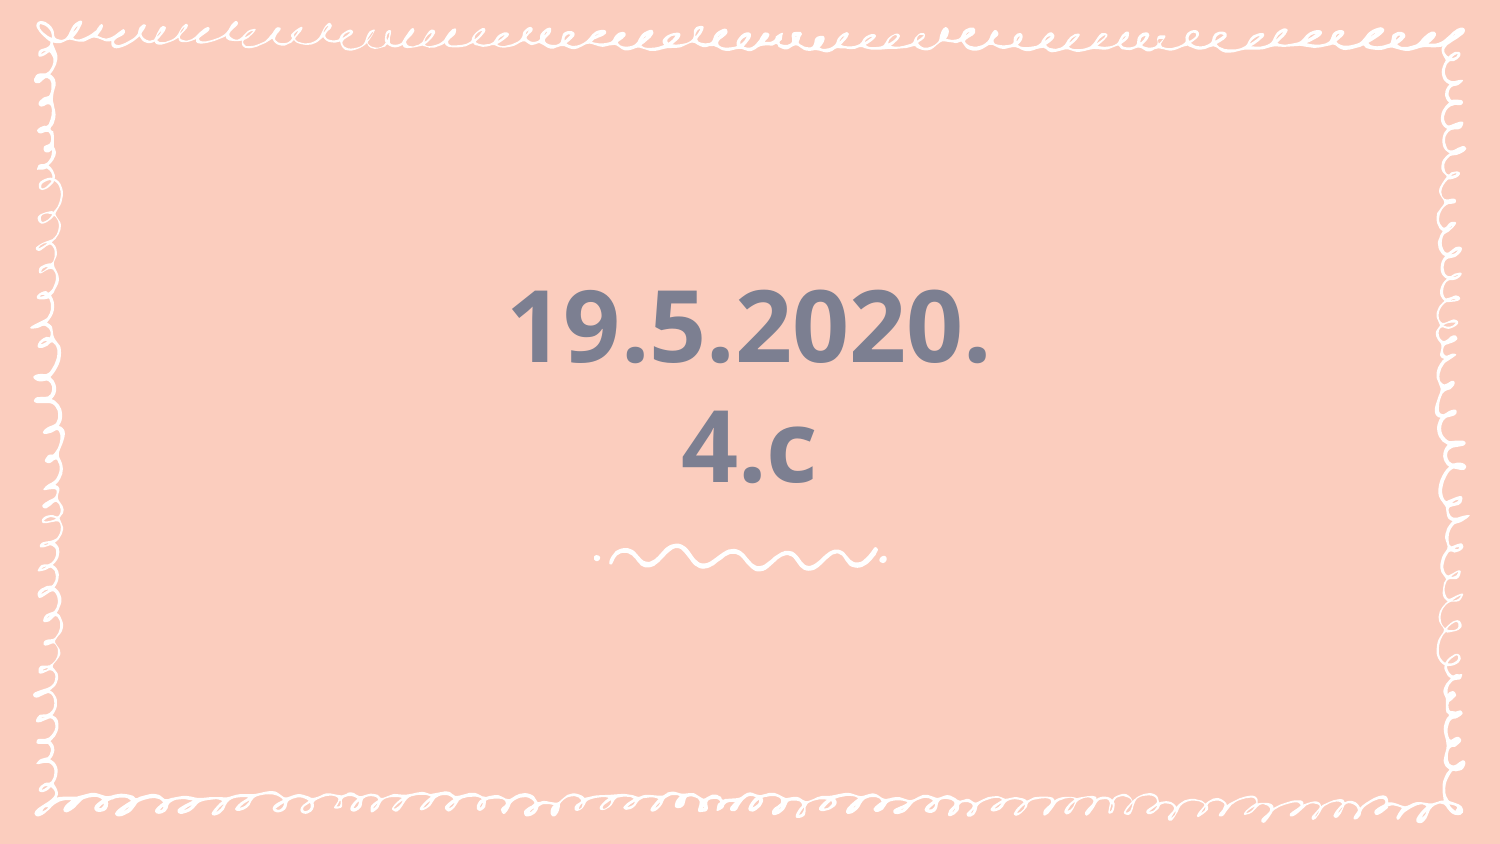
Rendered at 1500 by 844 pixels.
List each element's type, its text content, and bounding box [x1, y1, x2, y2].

title 19.5.2020. 4.c [432, 326, 1067, 517]
